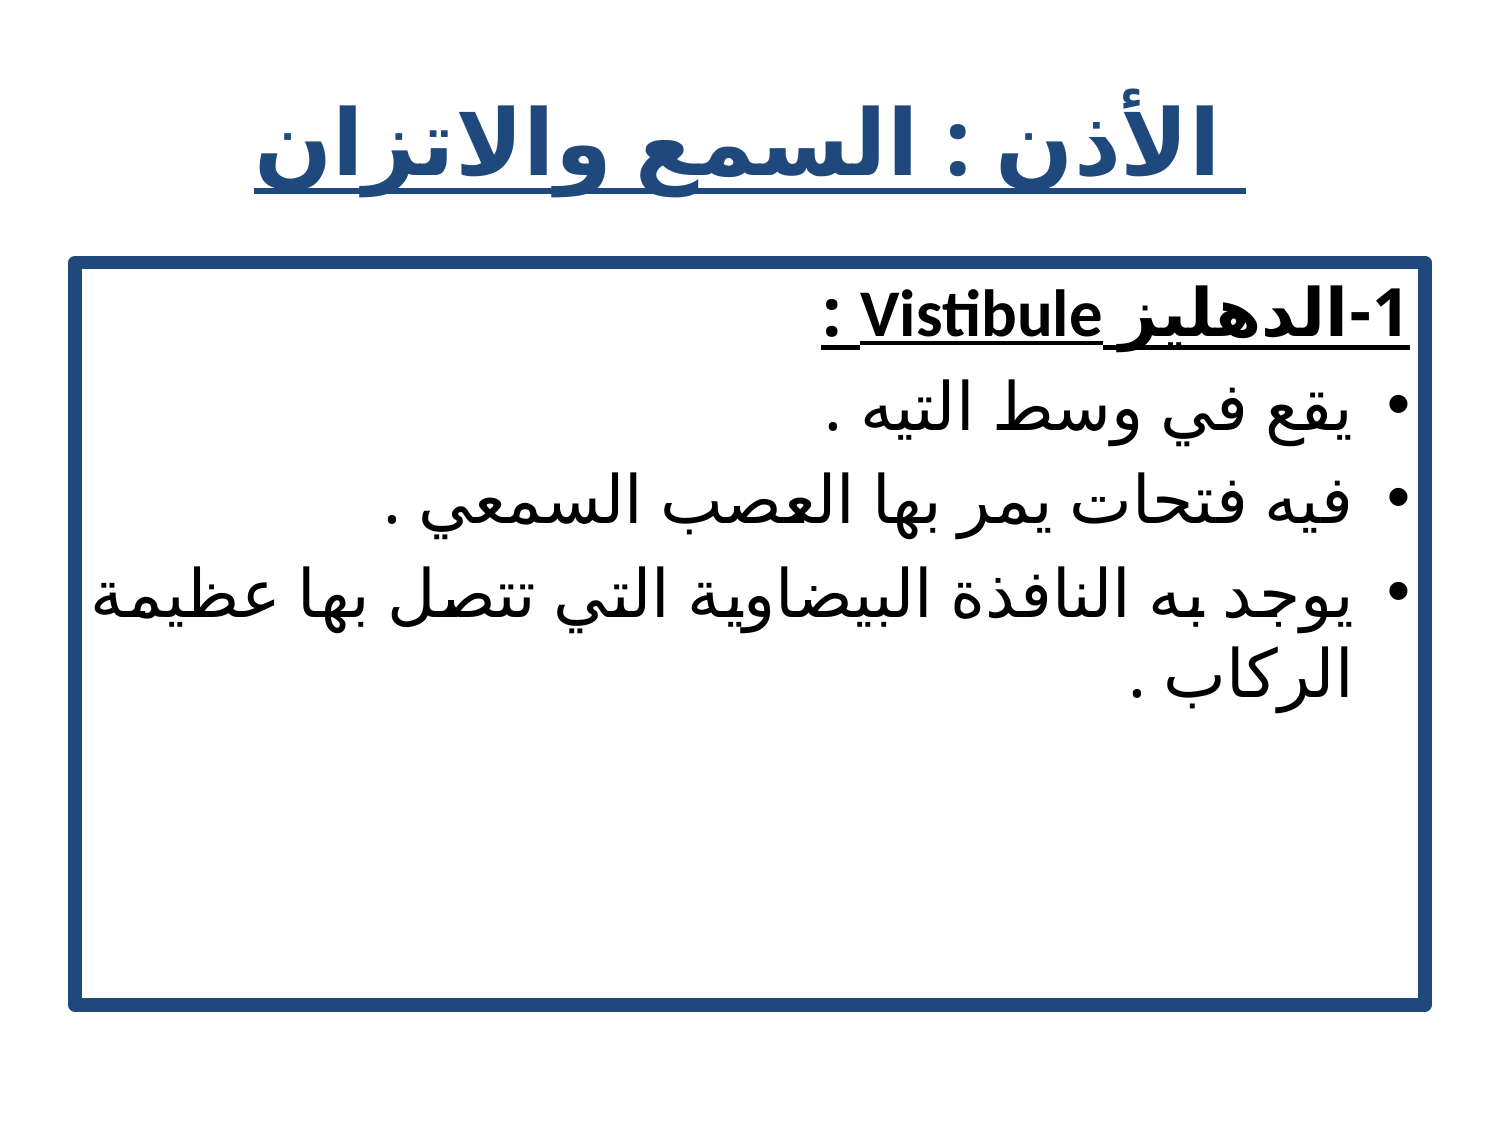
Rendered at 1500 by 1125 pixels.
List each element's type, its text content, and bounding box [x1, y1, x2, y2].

title الأذن : السمع والاتزان [75, 45, 1425, 233]
list 1-الدهليز Vistibule : يقع في وسط التيه . فيه فتحات يمر بها العصب السمعي . يوجد به النافذة البيضاوية التي تتصل بها عظيمة الركاب . [75, 262, 1425, 1005]
